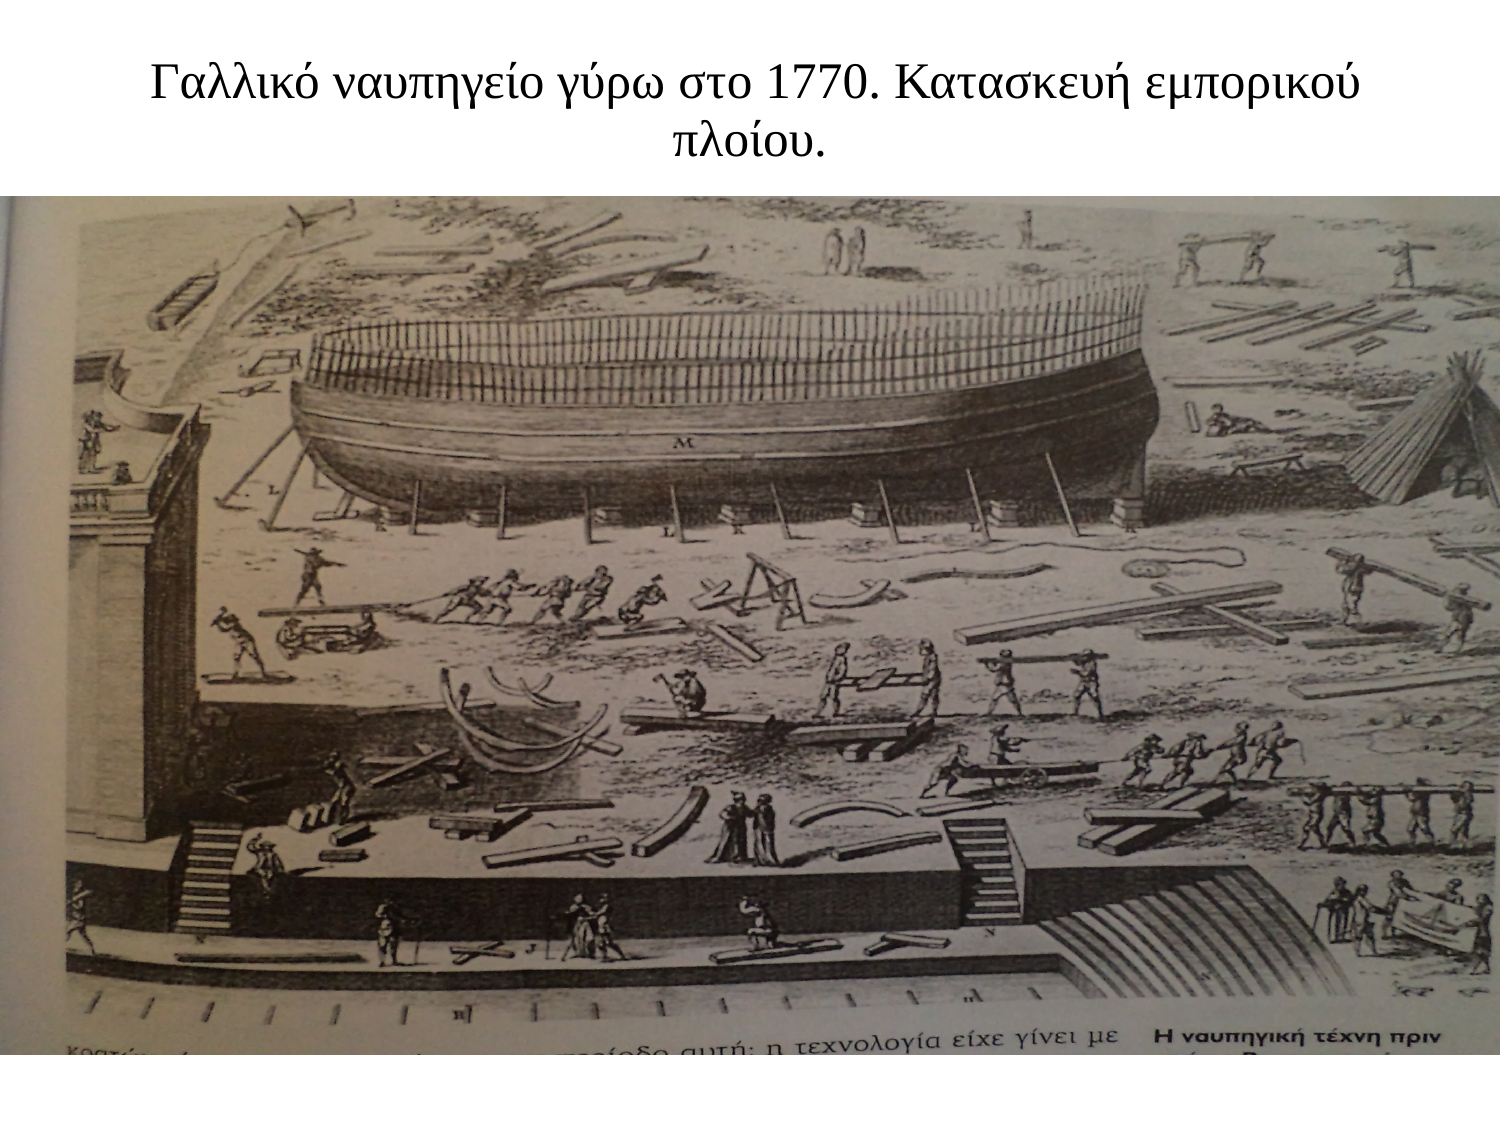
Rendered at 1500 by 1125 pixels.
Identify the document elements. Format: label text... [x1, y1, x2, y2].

picture [0, 195, 1500, 1055]
title Γαλλικό ναυπηγείο γύρω στο 1770. Κατασκευή εμπορικού πλοίου. [75, 45, 1425, 193]
